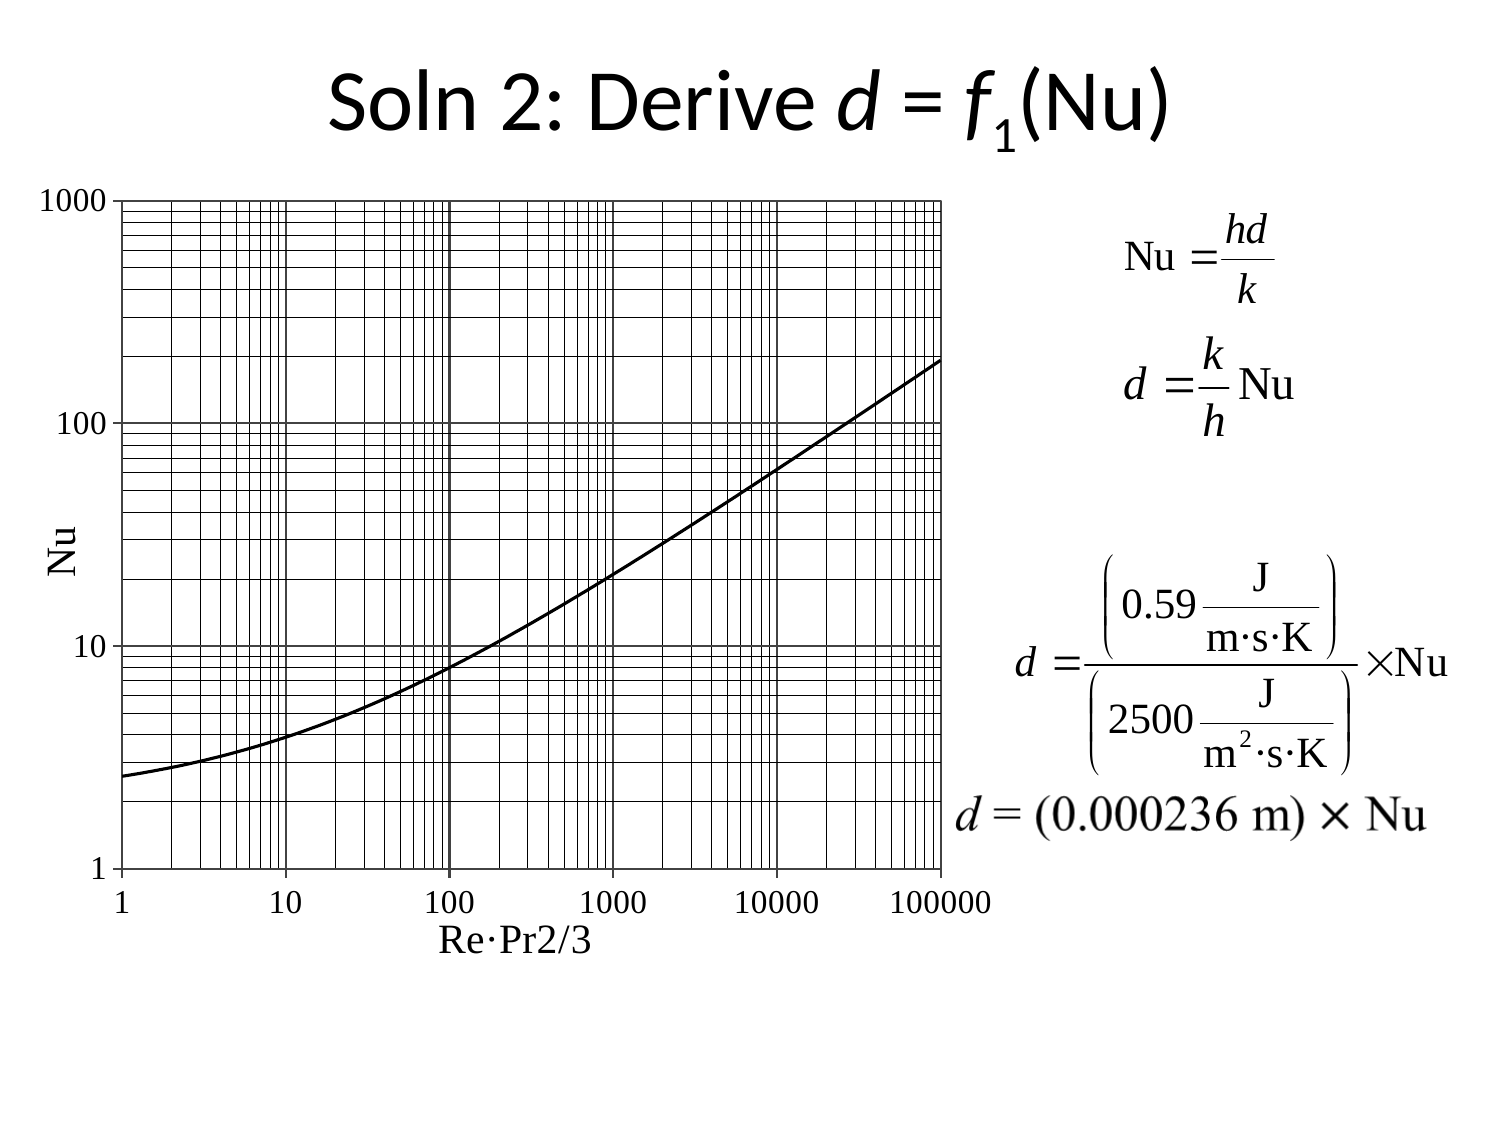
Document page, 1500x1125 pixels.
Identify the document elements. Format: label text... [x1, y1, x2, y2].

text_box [1007, 546, 1455, 785]
text_box [940, 774, 1479, 851]
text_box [1115, 201, 1285, 314]
title Soln 2: Derive d = f1(Nu) [50, 35, 1450, 224]
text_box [1115, 324, 1304, 448]
